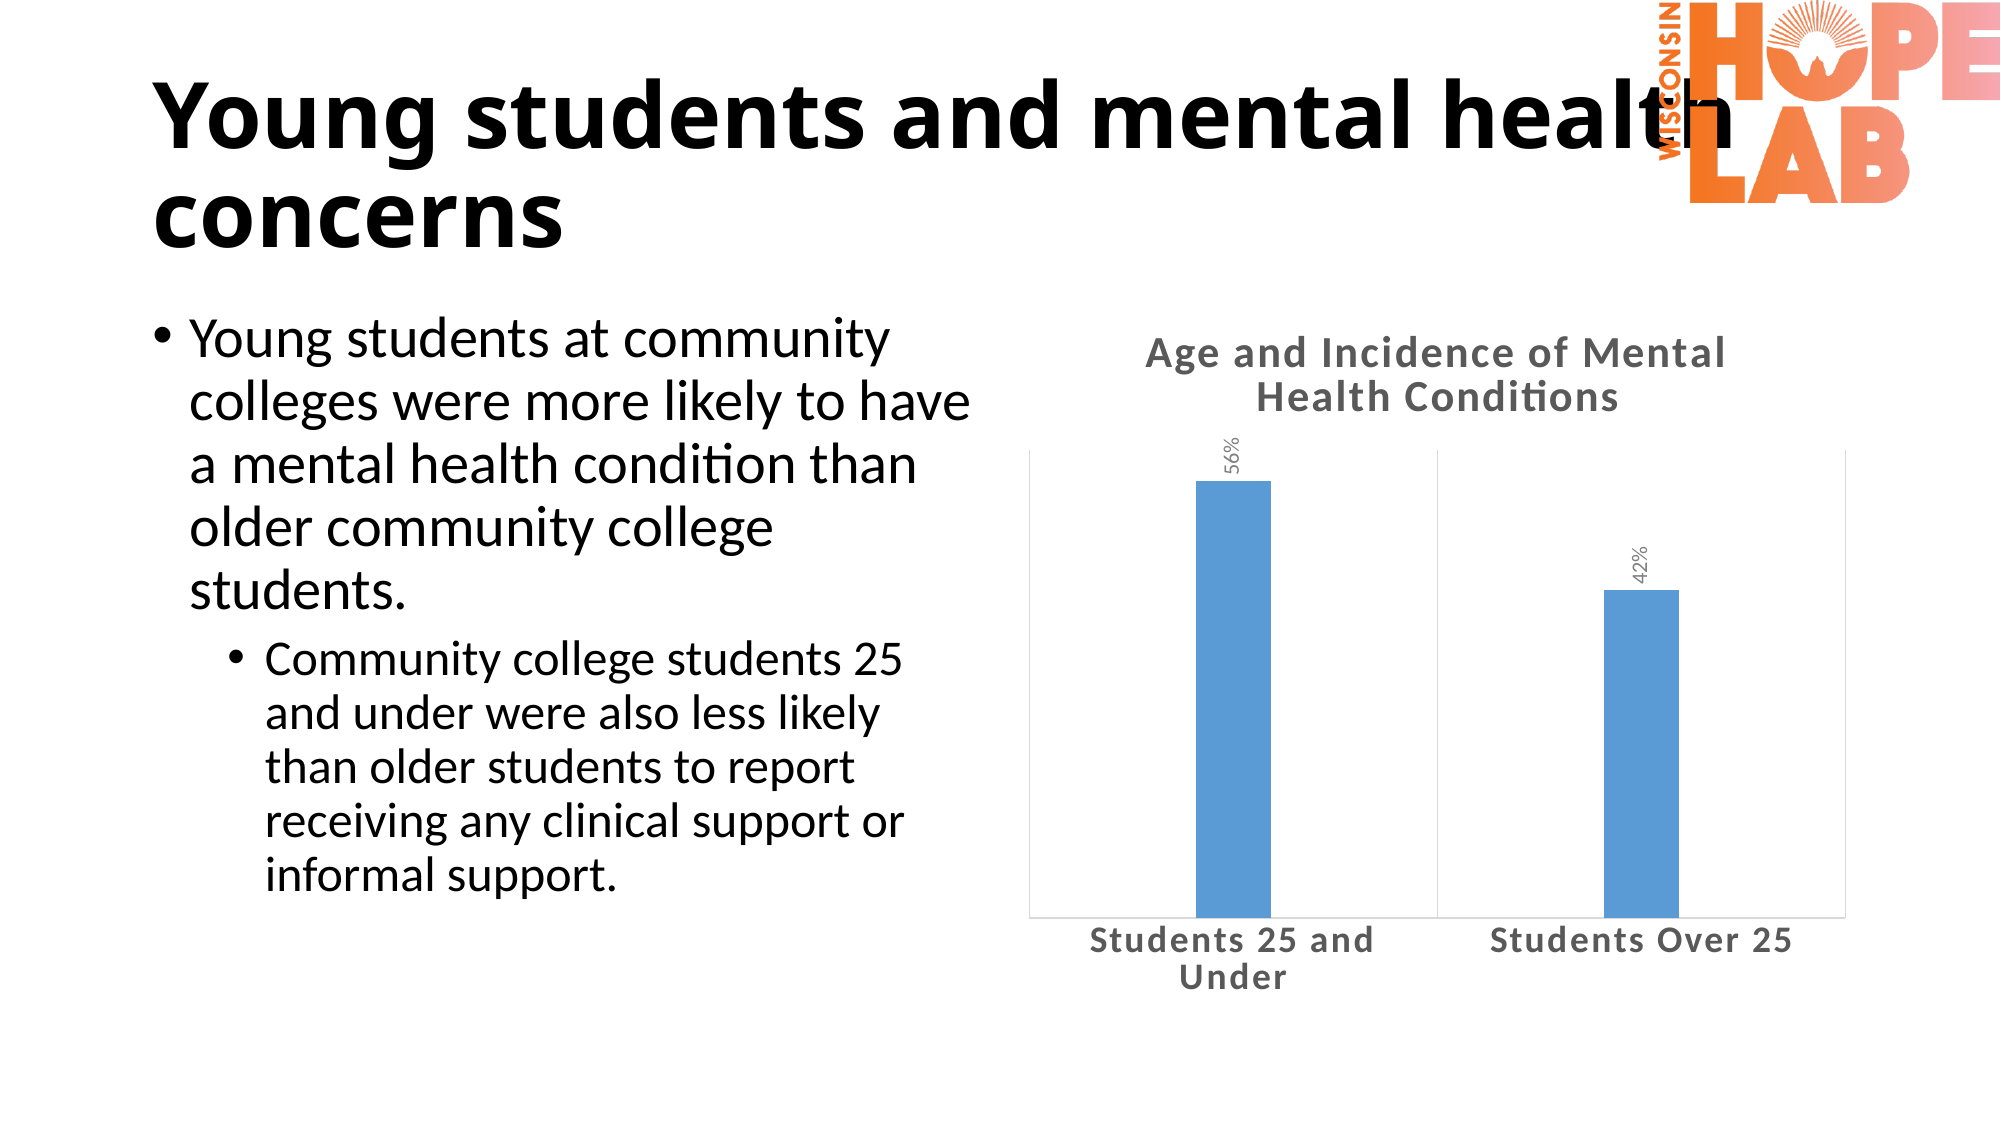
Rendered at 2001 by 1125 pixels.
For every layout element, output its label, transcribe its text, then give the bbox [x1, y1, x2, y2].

picture [1659, 0, 2000, 203]
title Young students and mental health concerns [137, 59, 1863, 278]
list Young students at community colleges were more likely to have a mental health condition than older community college students. Community college students 25 and under were also less likely than older students to report receiving any clinical support or informal support. [137, 299, 988, 1014]
chart [1012, 299, 1863, 1014]
